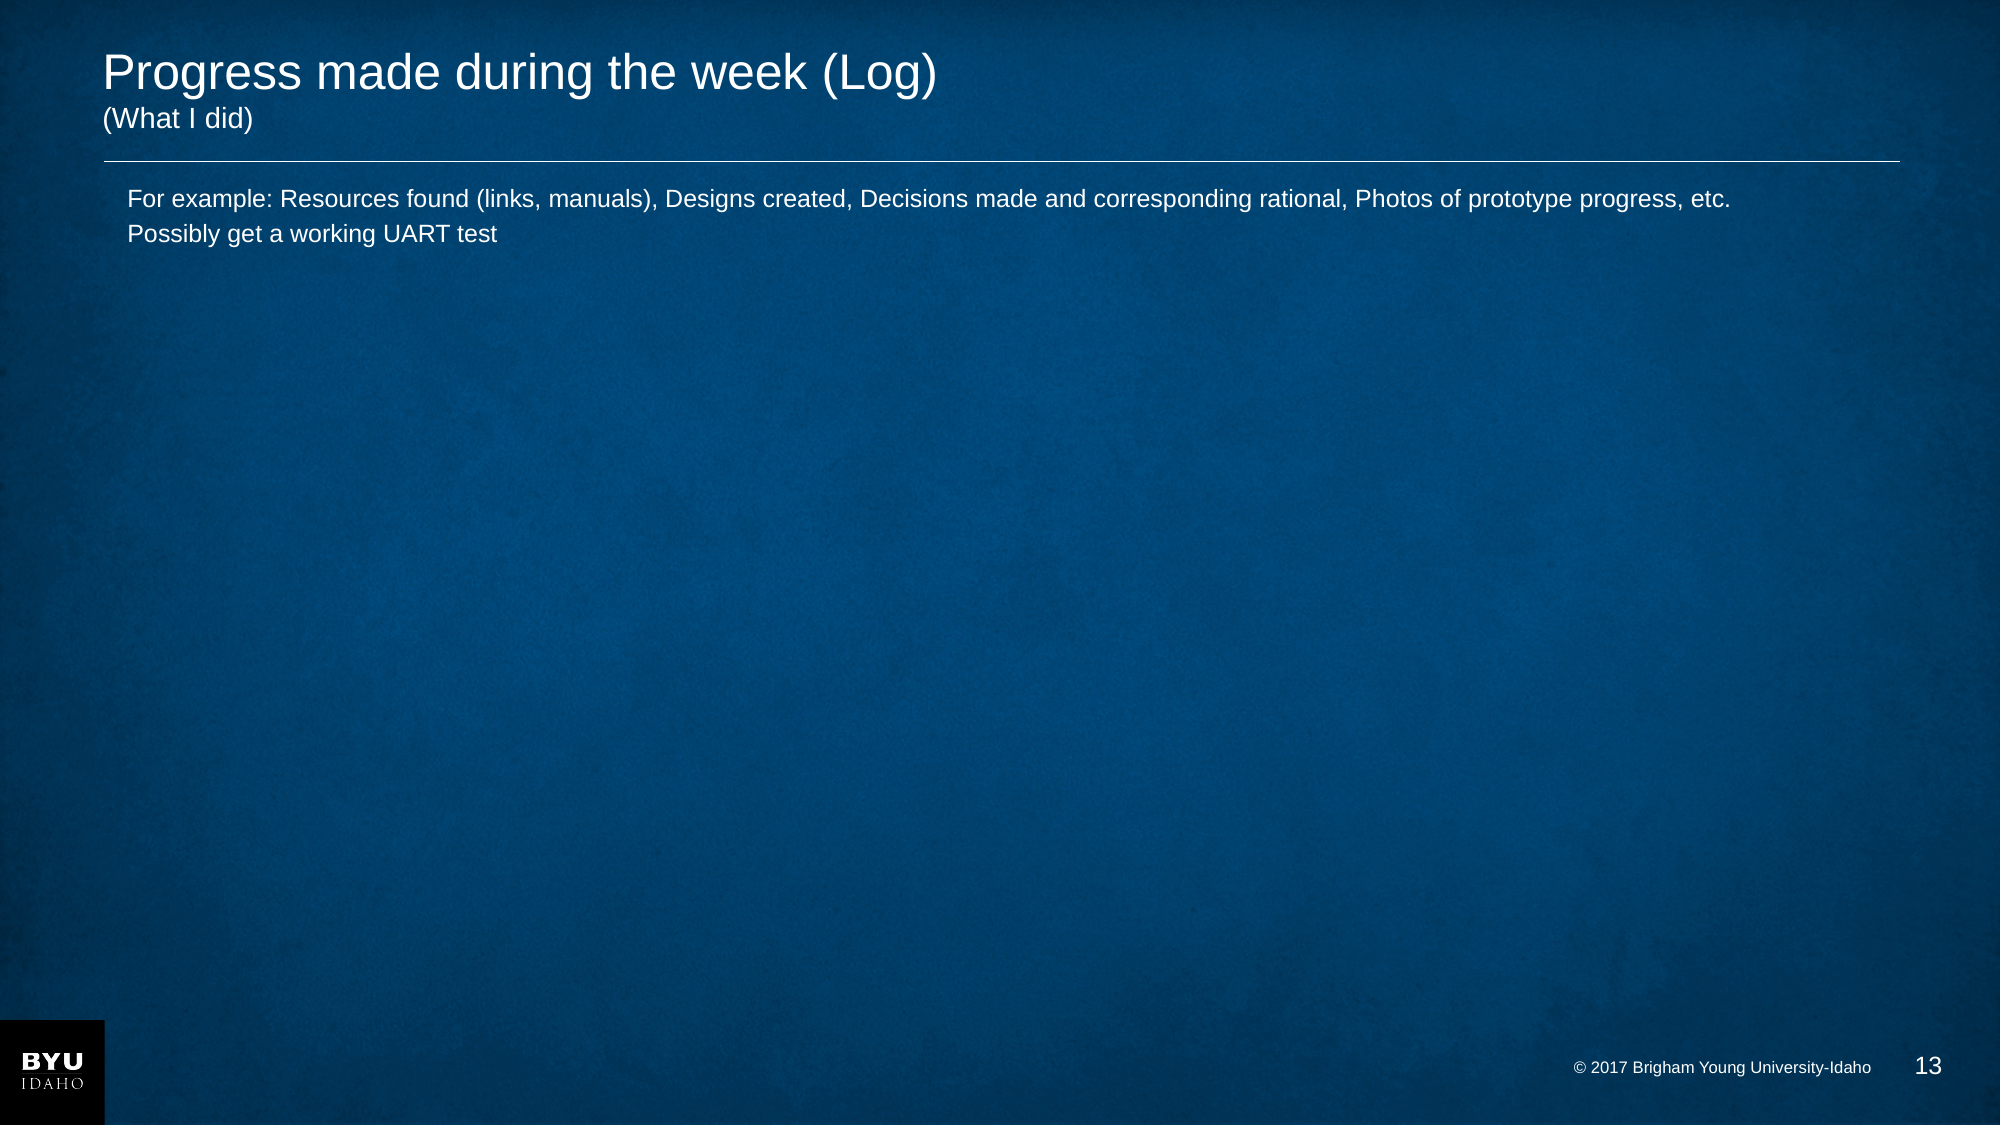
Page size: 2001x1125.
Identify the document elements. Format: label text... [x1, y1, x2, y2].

text_box For example: Resources found (links, manuals), Designs created, Decisions made and corresponding rational, Photos of prototype progress, etc. Possibly get a working UART test [112, 174, 1900, 1013]
title Progress made during the week (Log) (What I did) [87, 12, 1900, 162]
picture [0, 0, 2000, 1125]
